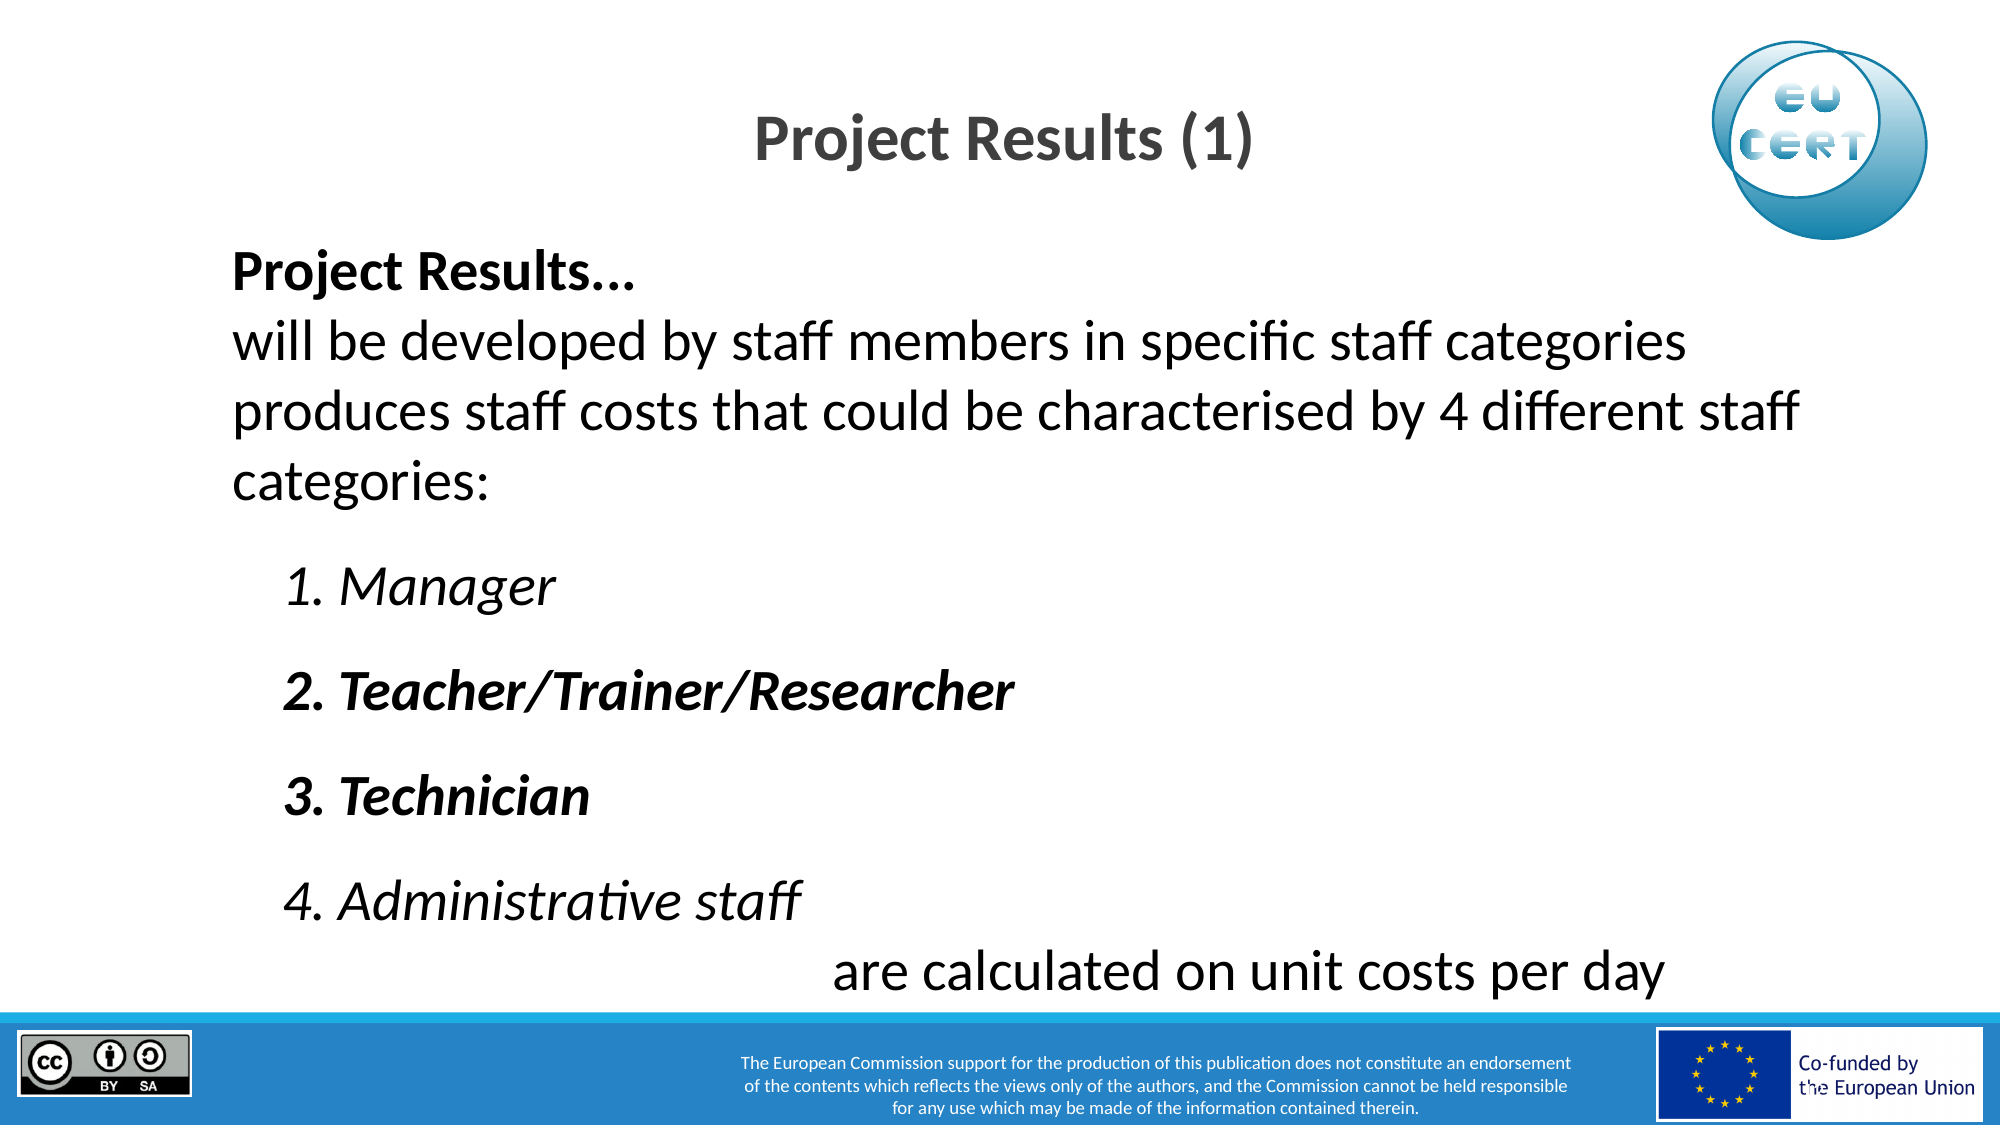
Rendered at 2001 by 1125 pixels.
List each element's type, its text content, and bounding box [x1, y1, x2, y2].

text_box Project Results... will be developed by staff members in specific staff categories produces staff costs that could be characterised by 4 different staff categories: Manager Teacher/Trainer/Researcher Technician Administrative staff are calculated on unit costs per day [217, 224, 1830, 1010]
title Project Results (1) [180, 47, 1830, 183]
picture [17, 1030, 192, 1097]
picture [1656, 1027, 1983, 1122]
slide_number ‹#› [1624, 1059, 1840, 1120]
